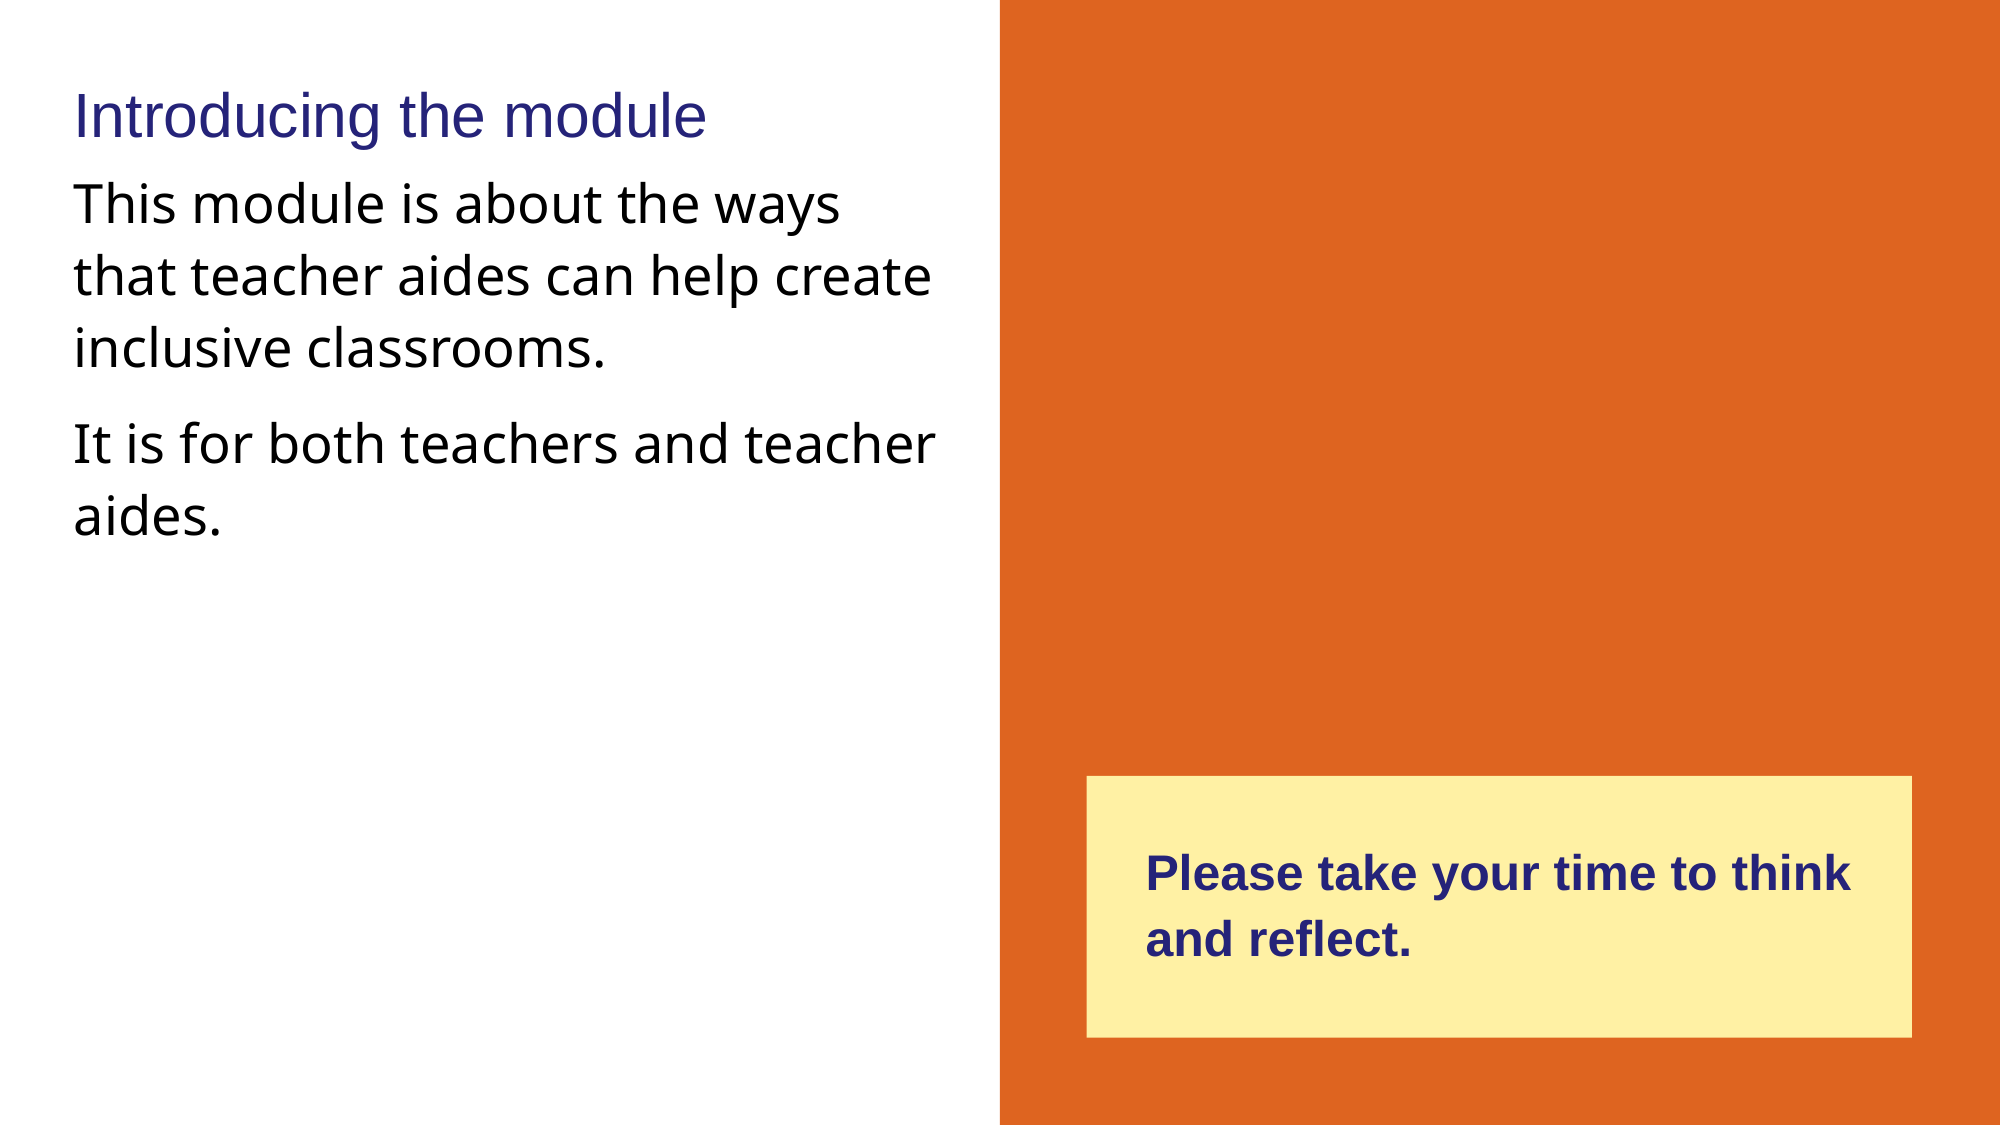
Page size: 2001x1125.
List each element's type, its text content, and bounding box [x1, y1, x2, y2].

text_box Please take your time to think and reflect. [1086, 775, 1912, 1038]
title Introducing the module [59, 59, 963, 155]
list This module is about the ways that teacher aides can help create inclusive classrooms. It is for both teachers and teacher aides. [59, 155, 969, 930]
